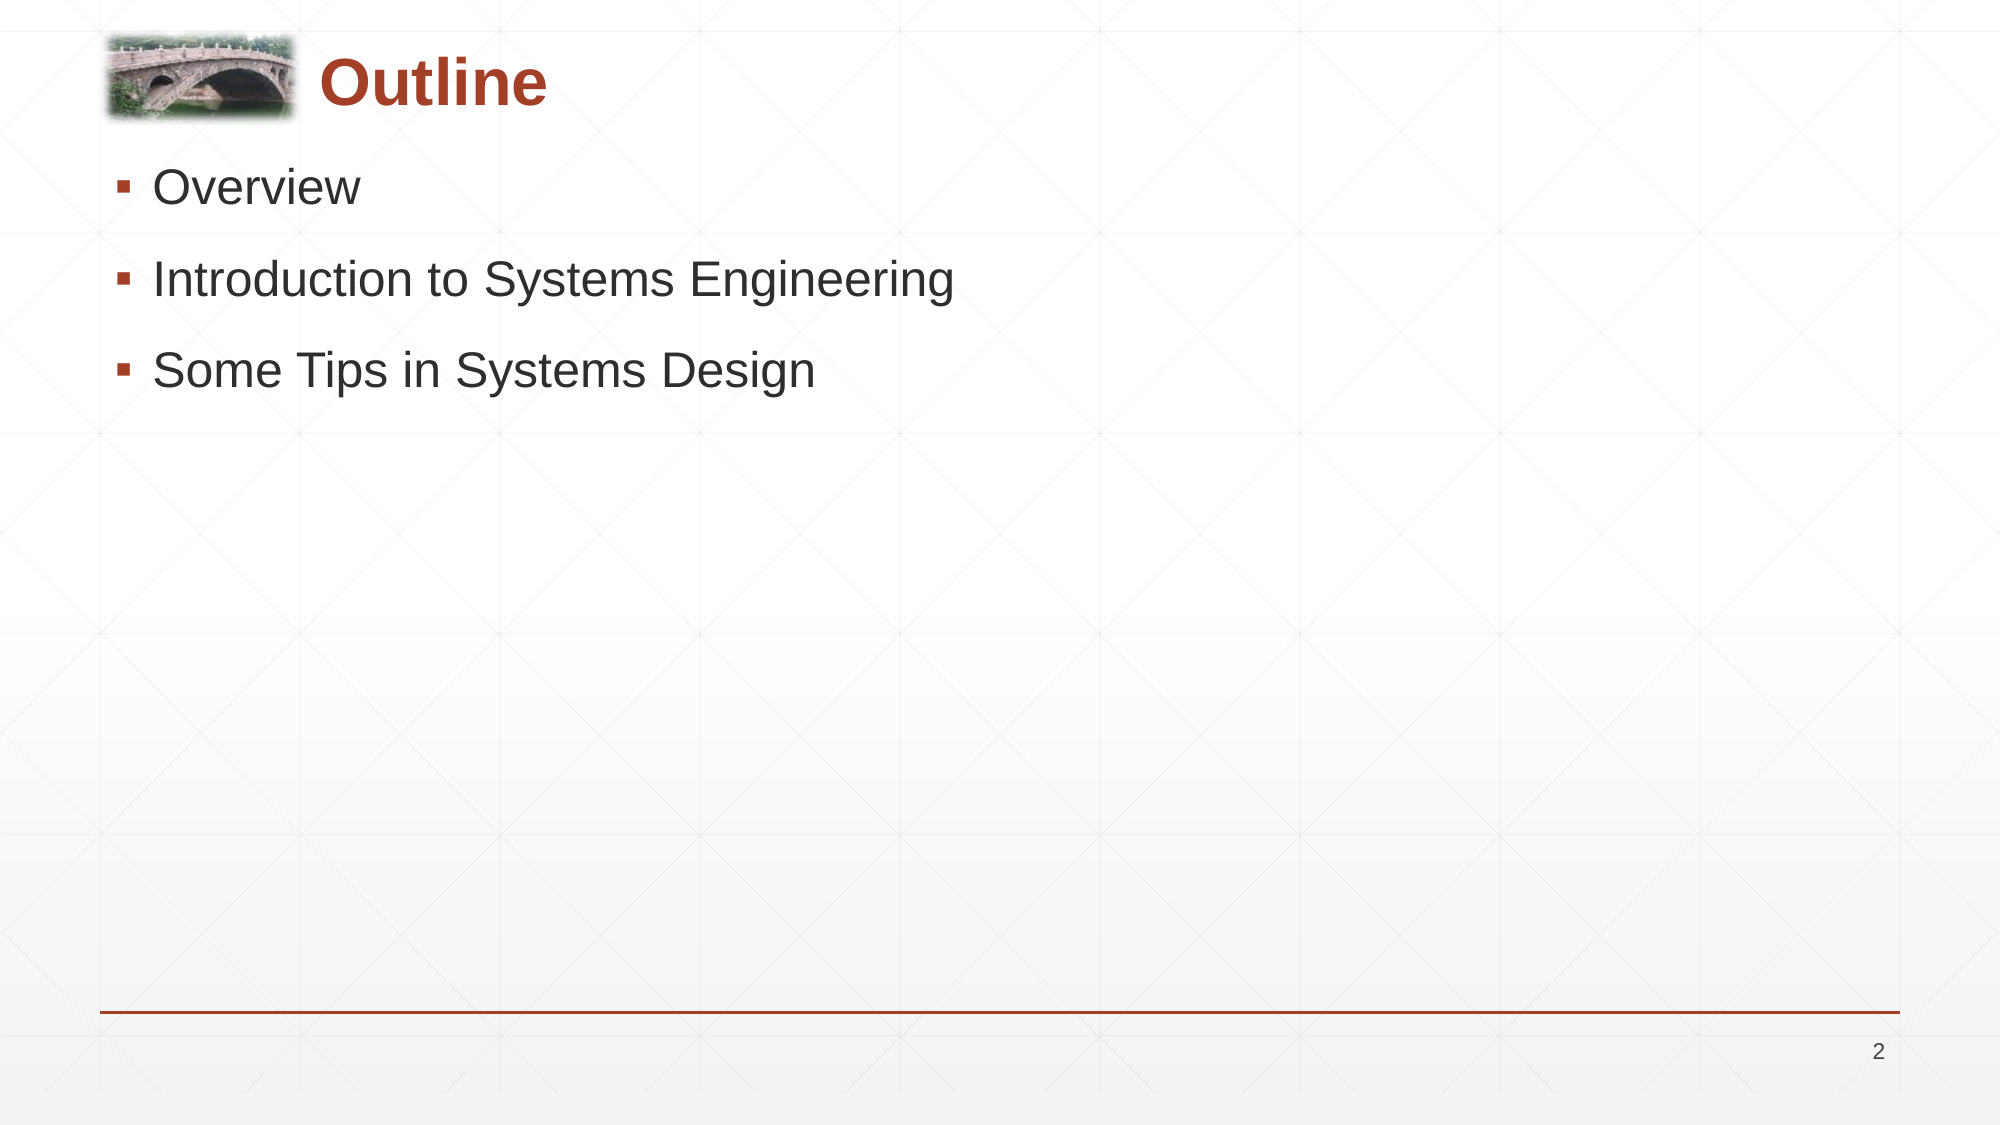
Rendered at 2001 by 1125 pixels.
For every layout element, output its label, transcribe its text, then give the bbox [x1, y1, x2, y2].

list Overview Introduction to Systems Engineering Some Tips in Systems Design [99, 154, 1901, 986]
slide_number 2 [1749, 1031, 1901, 1069]
title Outline [304, 28, 1506, 128]
picture [116, 44, 286, 111]
